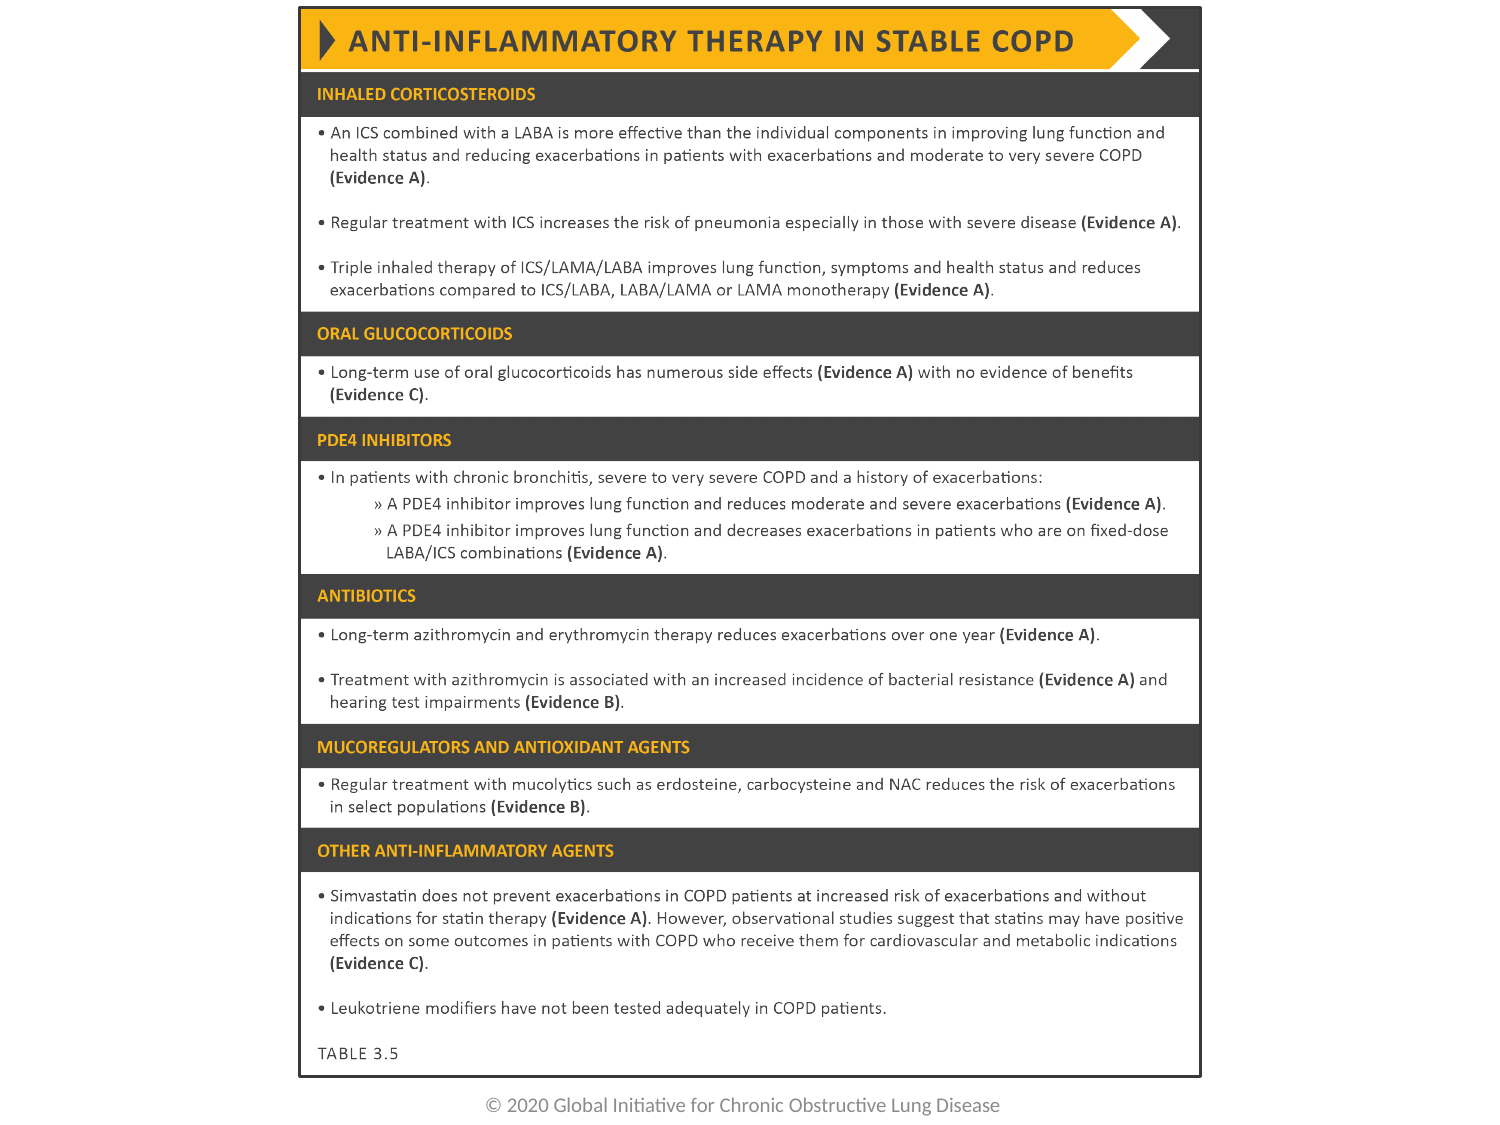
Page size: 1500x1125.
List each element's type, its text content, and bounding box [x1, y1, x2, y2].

picture [301, 9, 1199, 1075]
footer © 2020 Global Initiative for Chronic Obstructive Lung Disease [239, 1074, 1247, 1125]
